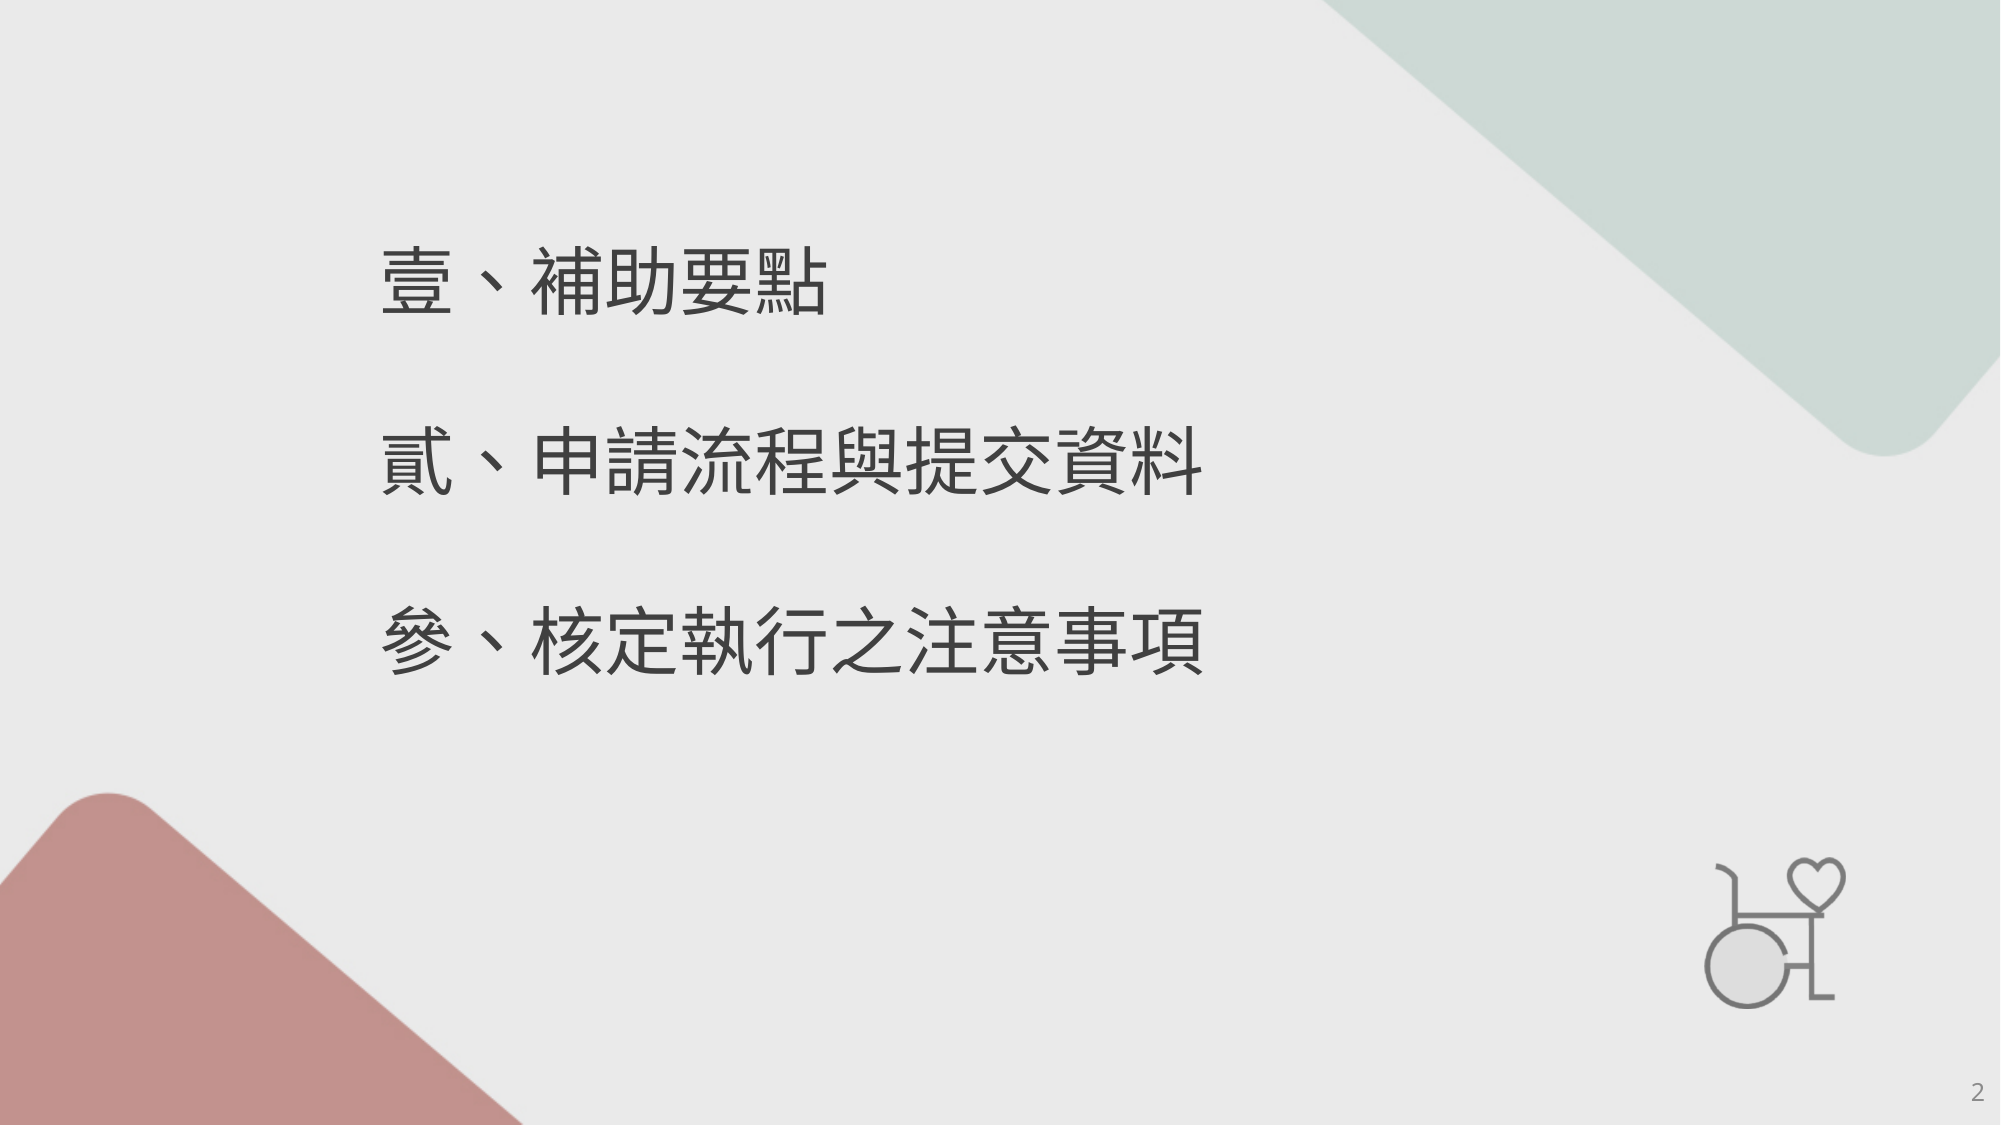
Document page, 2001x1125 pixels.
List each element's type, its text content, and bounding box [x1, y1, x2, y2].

text_box 壹、補助要點 貳、申請流程與提交資料 參、核定執行之注意事項 [364, 137, 1406, 691]
slide_number 2 [1550, 1063, 2000, 1123]
picture [0, 0, 2001, 1125]
